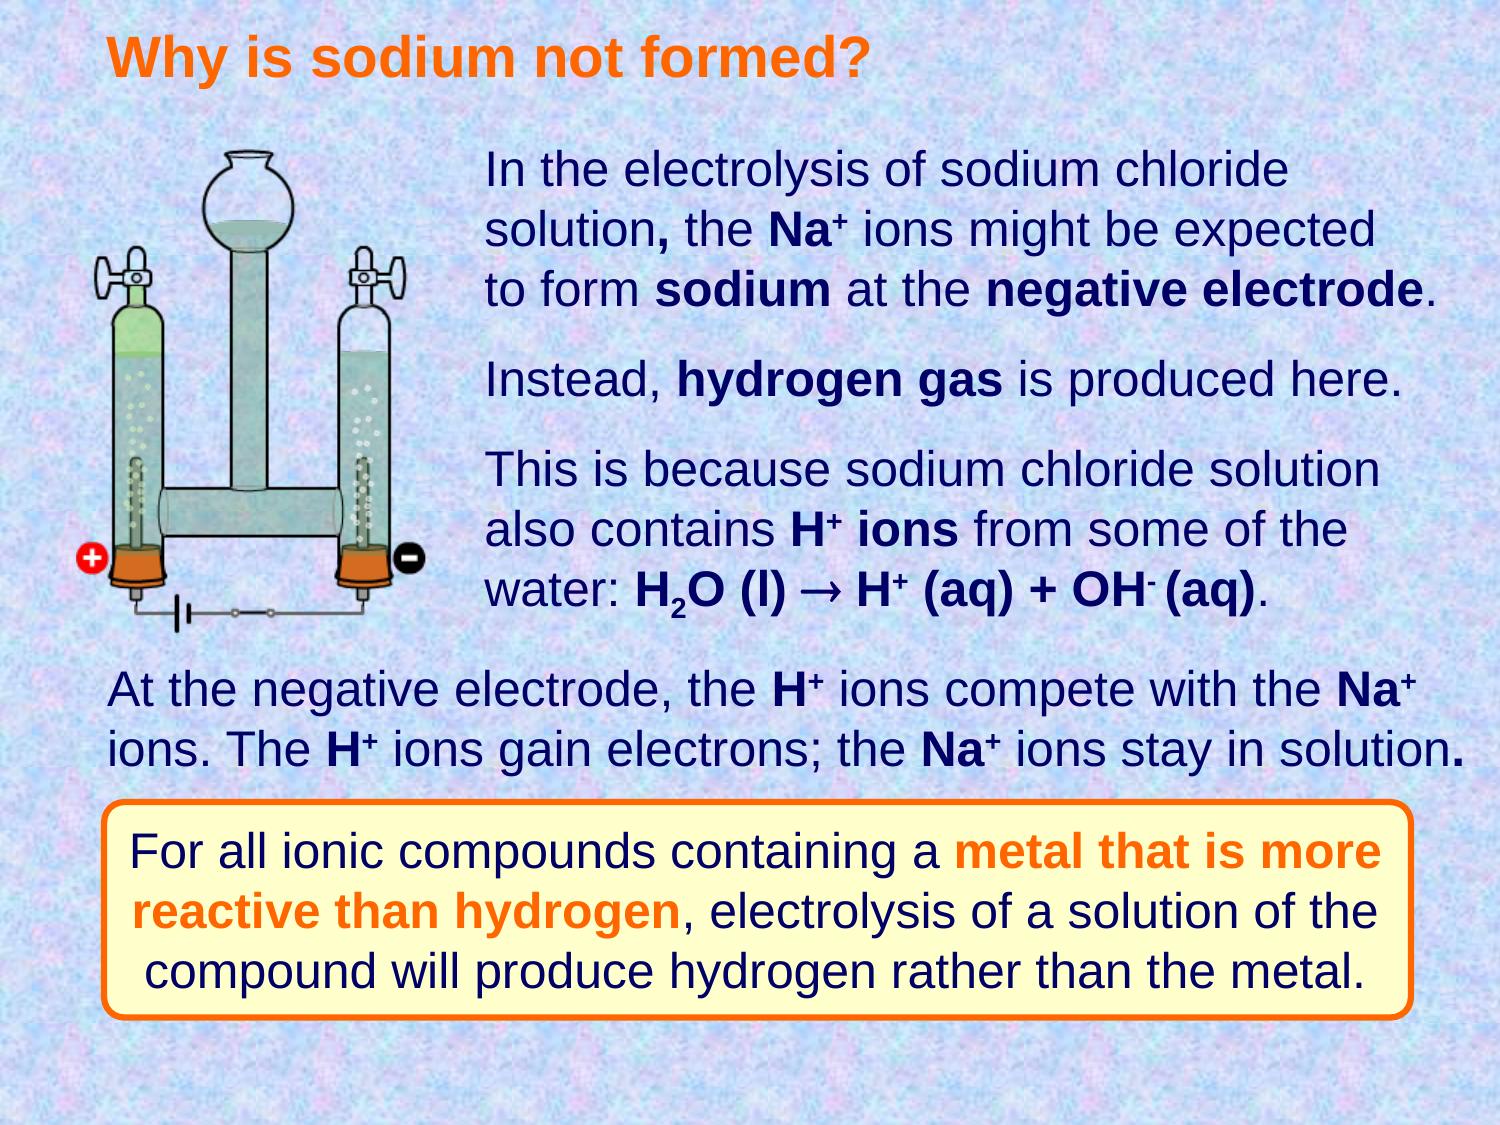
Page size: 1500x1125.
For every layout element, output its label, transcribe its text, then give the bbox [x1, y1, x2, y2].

picture [0, 0, 1500, 1125]
text_box This is because sodium chloride solution also contains H+ ions from some of the water: H2O (l)  H+ (aq) + OH- (aq). [469, 428, 1456, 632]
text_box At the negative electrode, the H+ ions compete with the Na+ ions. The H+ ions gain electrons; the Na+ ions stay in solution. [92, 649, 1500, 785]
text_box Instead, hydrogen gas is produced here. [469, 338, 1456, 414]
text_box In the electrolysis of sodium chloride solution, the Na+ ions might be expected to form sodium at the negative electrode. [469, 128, 1456, 338]
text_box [98, 801, 1413, 1018]
title Why is sodium not formed? [91, 8, 1280, 99]
